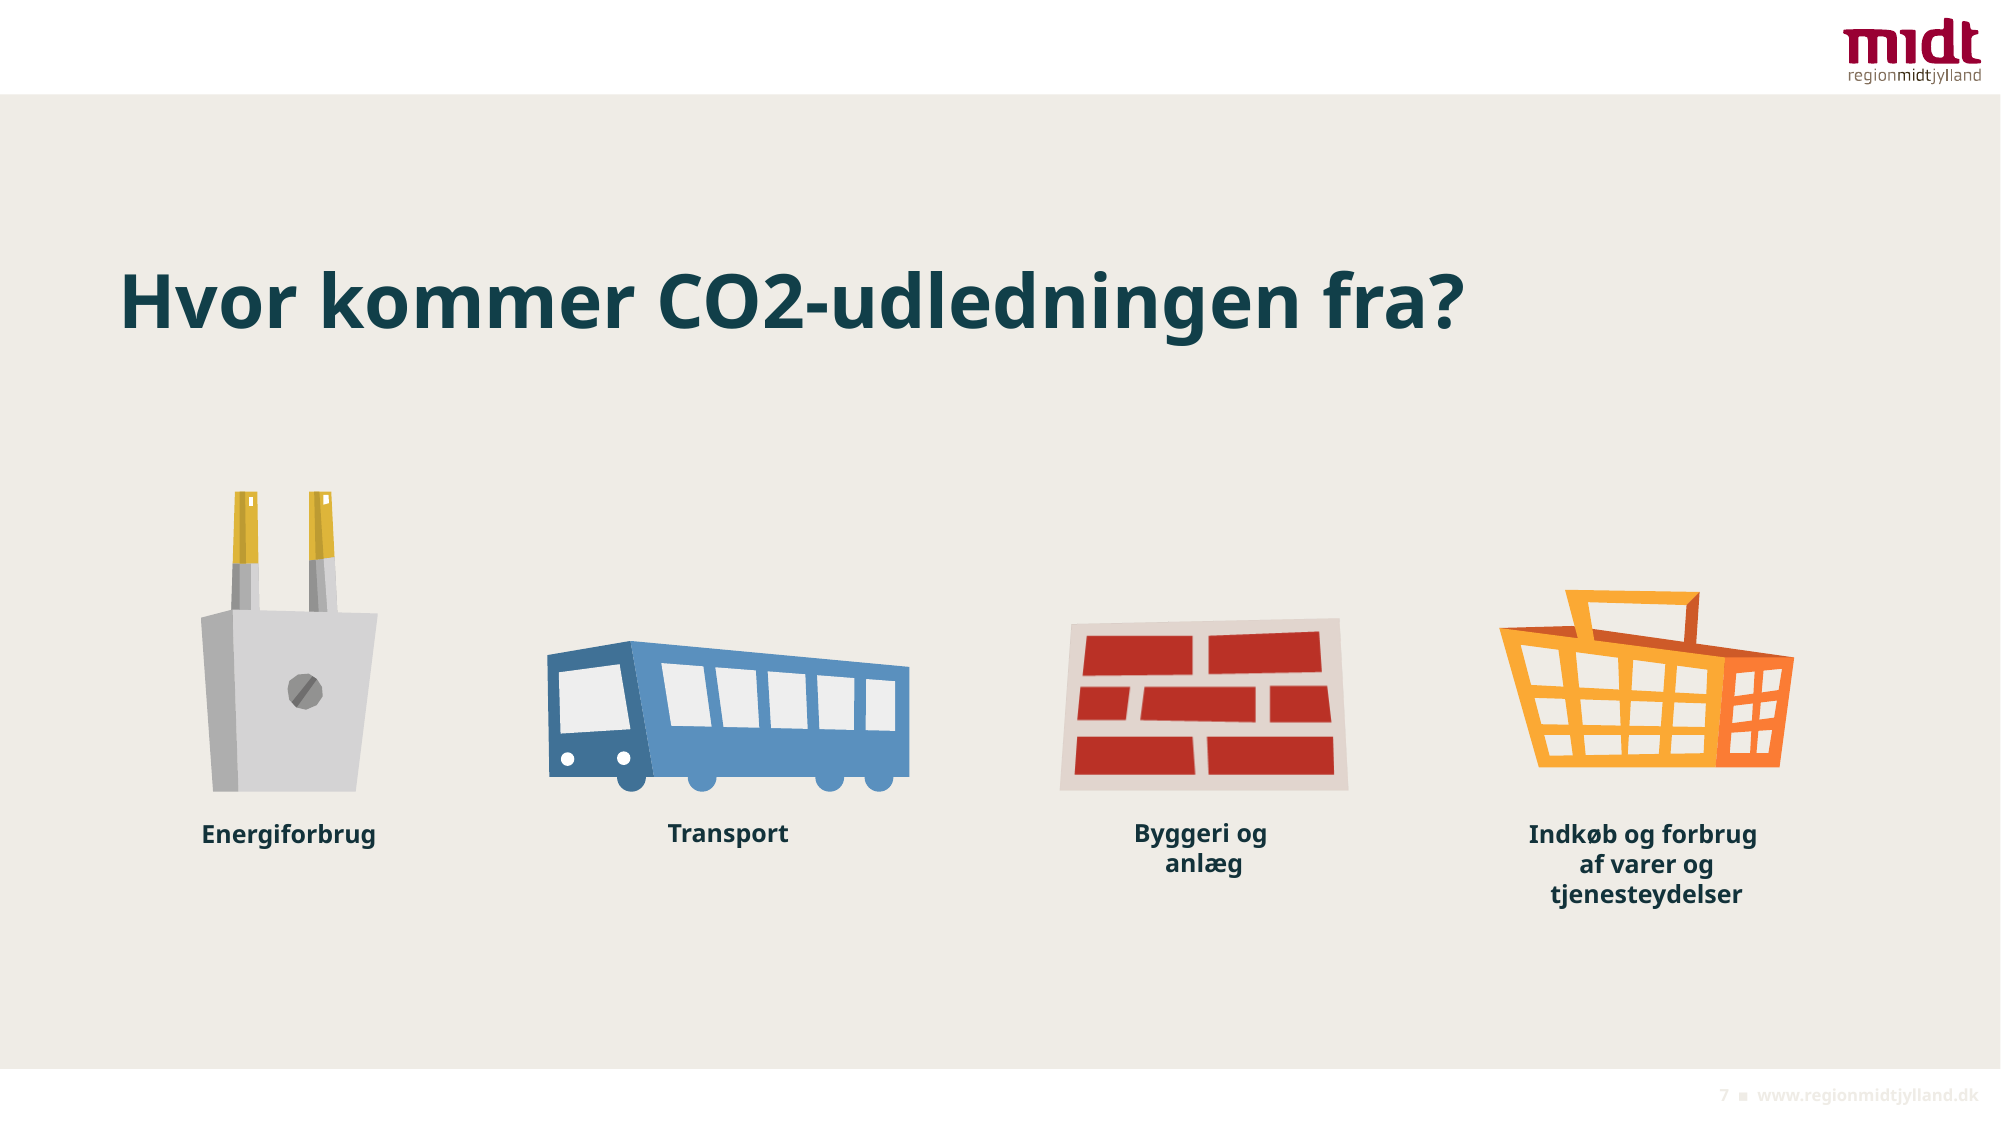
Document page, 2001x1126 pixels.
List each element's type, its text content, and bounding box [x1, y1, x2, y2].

text_box Energiforbrug [149, 811, 429, 856]
picture [200, 491, 378, 792]
picture [547, 640, 910, 792]
text_box Indkøb og forbrug af varer og tjenesteydelser [1484, 811, 1810, 916]
title Hvor kommer CO2-udledningen fra? [118, 194, 1773, 343]
text_box Byggeri og anlæg [1064, 810, 1344, 886]
text_box Transport [588, 810, 868, 856]
picture [1498, 589, 1795, 768]
picture [1058, 618, 1350, 792]
